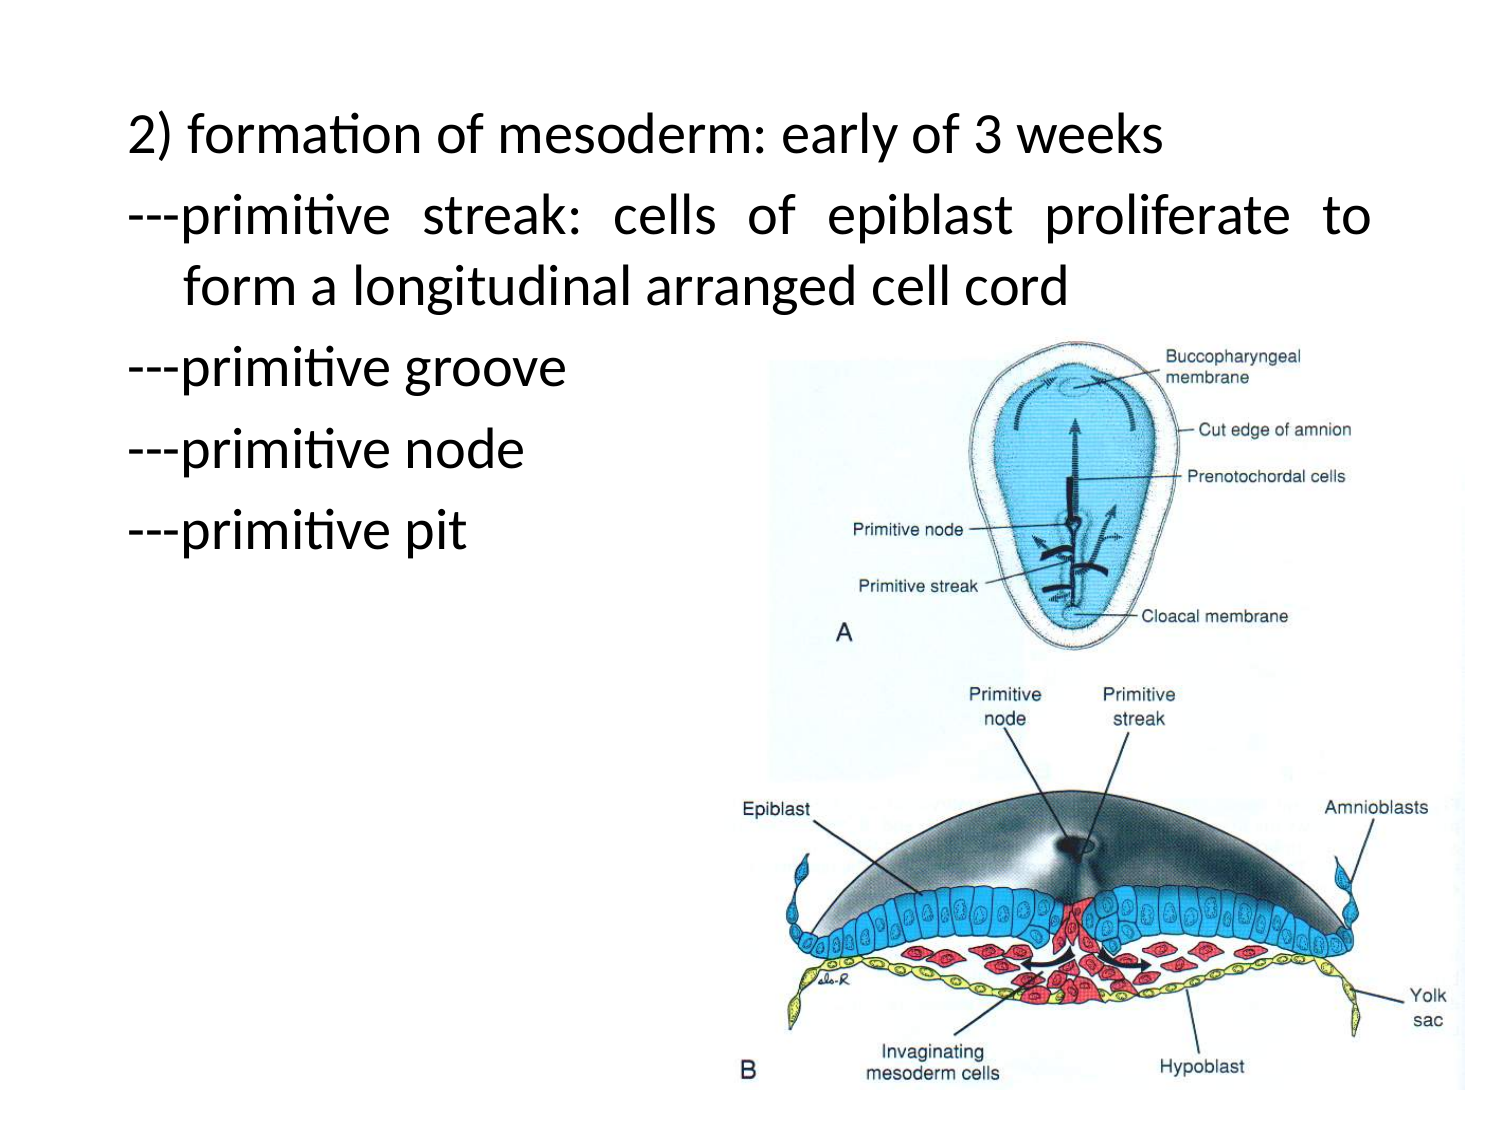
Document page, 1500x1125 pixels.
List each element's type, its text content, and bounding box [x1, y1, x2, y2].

list 2) formation of mesoderm: early of 3 weeks ---primitive streak: cells of epiblast proliferate to form a longitudinal arranged cell cord ---primitive groove ---primitive node ---primitive pit [112, 87, 1388, 625]
picture [691, 327, 1466, 1091]
